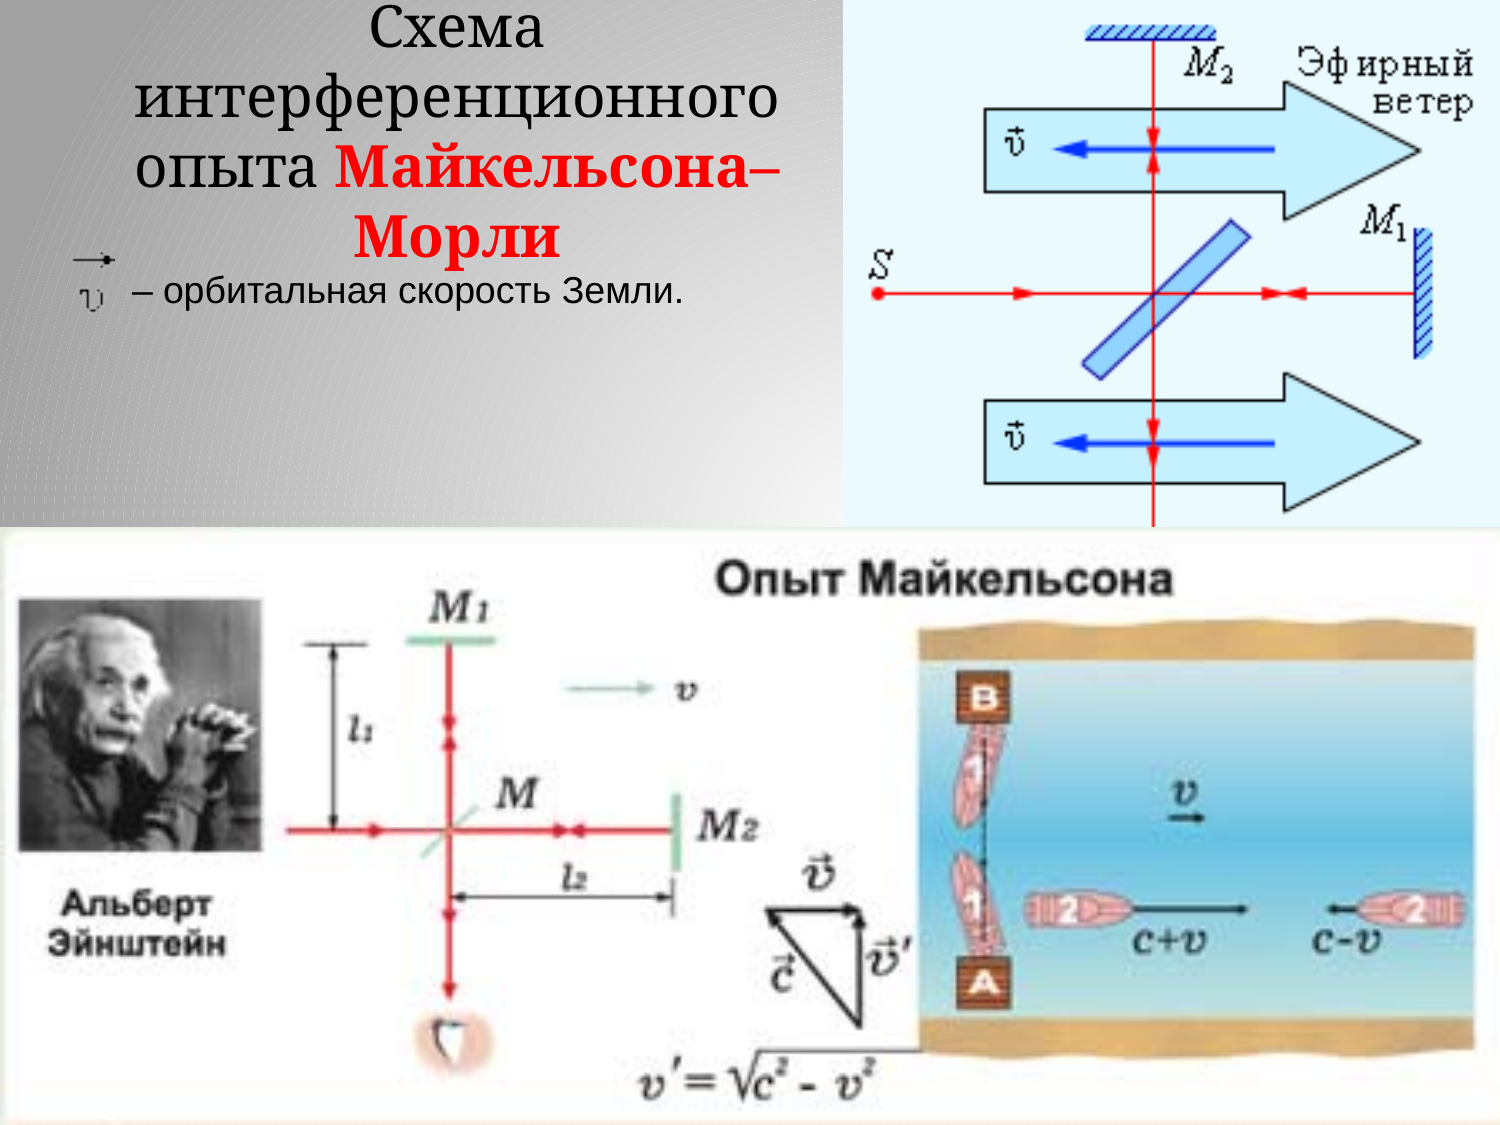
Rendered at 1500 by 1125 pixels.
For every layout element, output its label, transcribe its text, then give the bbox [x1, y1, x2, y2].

text_box – орбитальная скорость Земли. [119, 246, 739, 322]
picture [843, 0, 1500, 527]
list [0, 527, 1500, 1125]
title Схема интерференционного опыта Майкельсона–Морли [58, 35, 836, 223]
picture [70, 245, 115, 381]
